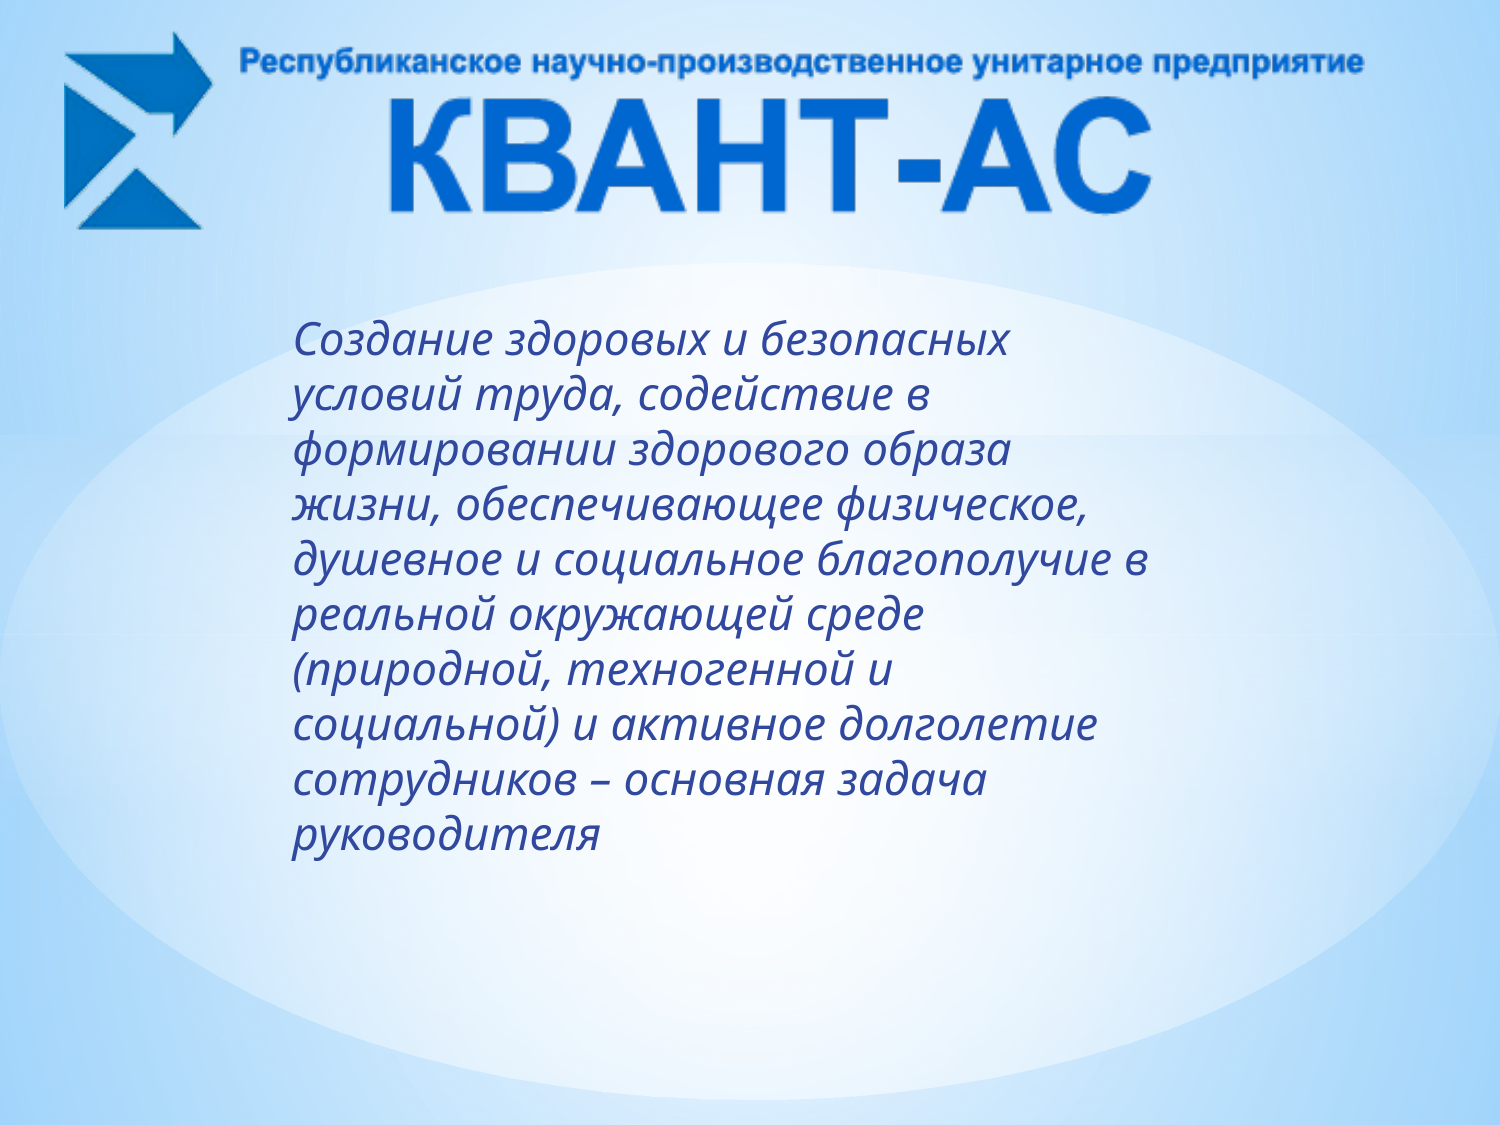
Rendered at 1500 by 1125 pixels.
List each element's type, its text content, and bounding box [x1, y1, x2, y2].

text_box [77, 240, 1376, 372]
picture [64, 30, 1377, 232]
text_box Создание здоровых и безопасных условий труда, содействие в формировании здорового образа жизни, обеспечивающее физическое, душевное и социальное благополучие в реальной окружающей среде (природной, техногенной и социальной) и активное долголетие сотрудников – основная задача руководителя [277, 302, 1176, 957]
